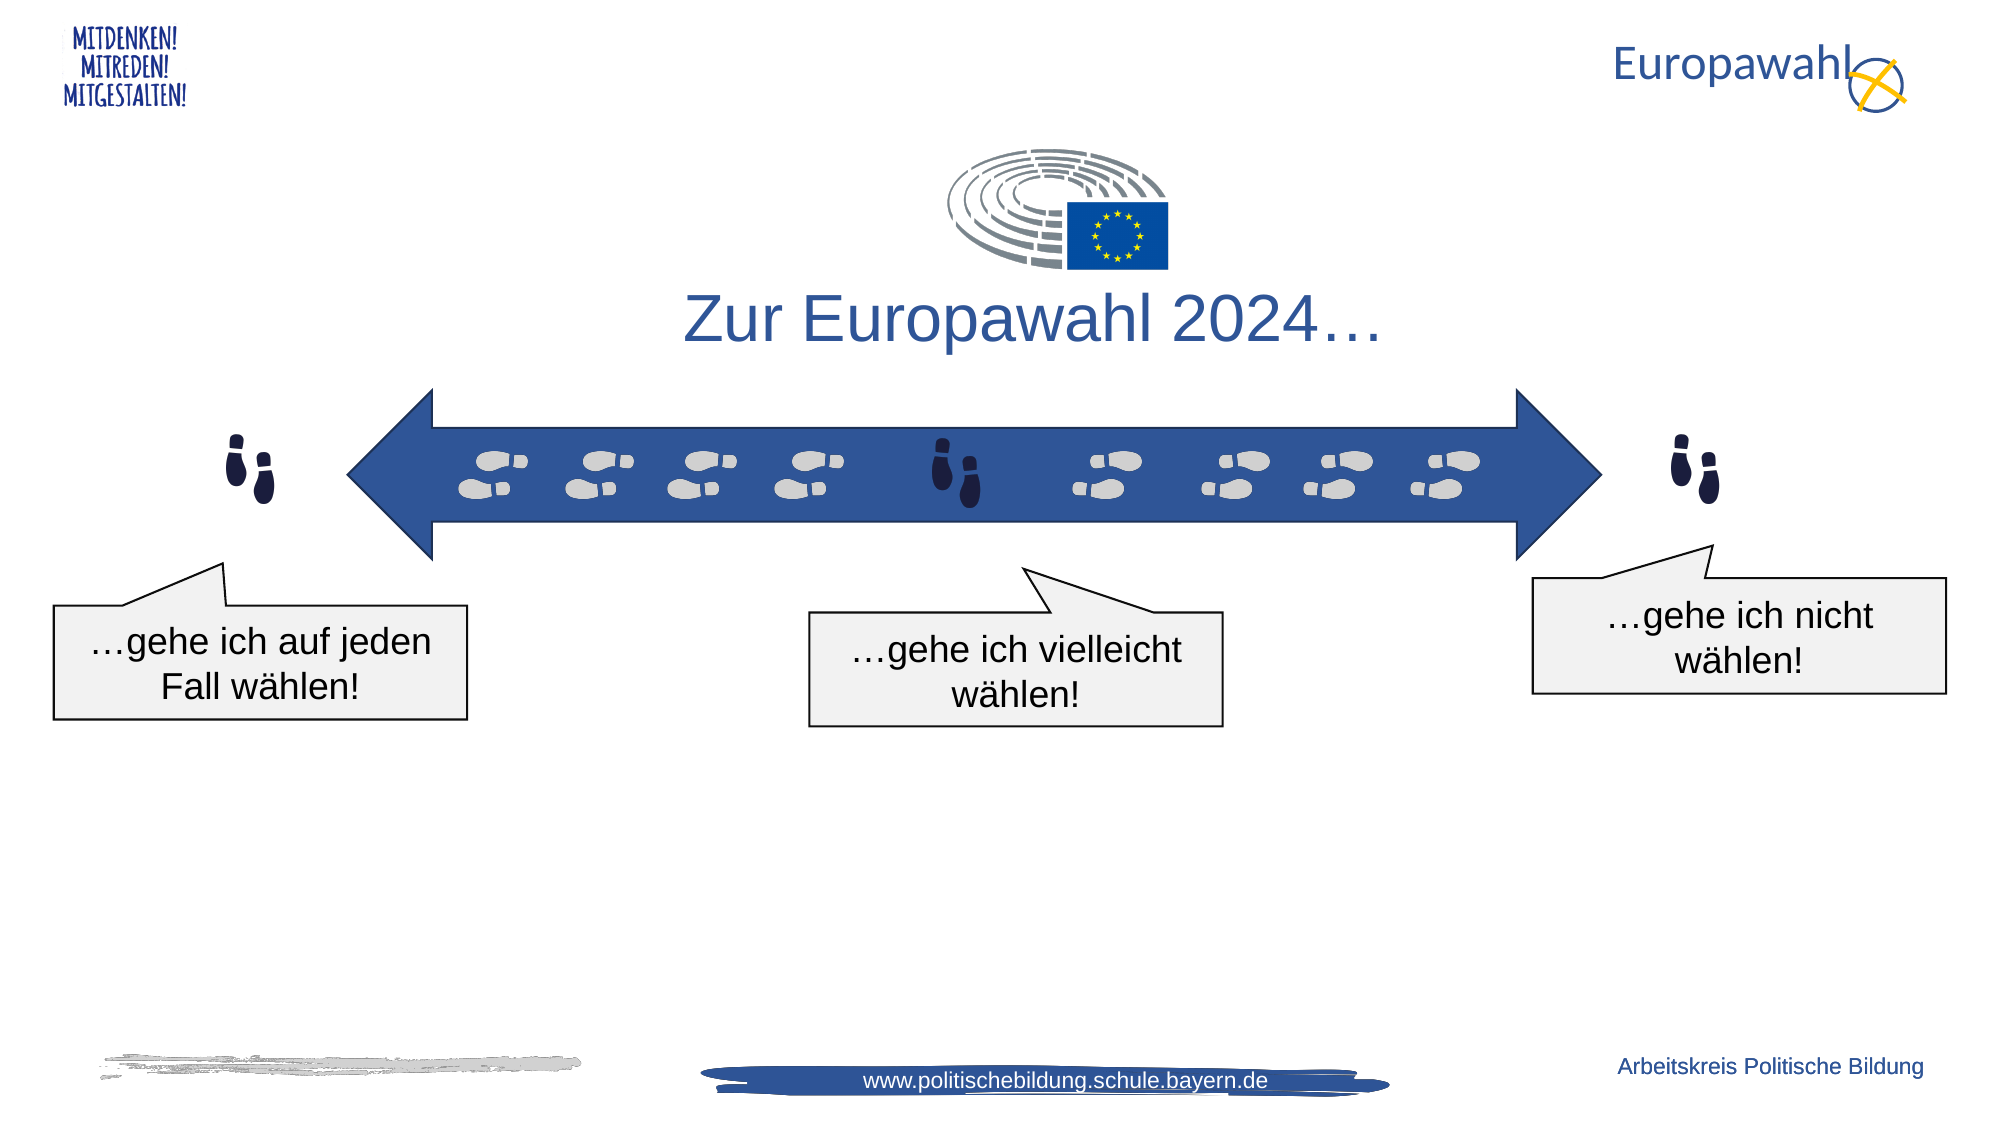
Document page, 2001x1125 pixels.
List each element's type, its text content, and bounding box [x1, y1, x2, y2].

picture [212, 431, 288, 507]
picture [771, 436, 847, 513]
text_box …gehe ich nicht wählen! [1531, 544, 1948, 695]
picture [1069, 437, 1145, 513]
picture [1407, 437, 1483, 513]
text_box [346, 388, 1603, 562]
picture [918, 435, 994, 511]
picture [1197, 437, 1273, 513]
text_box …gehe ich auf jeden Fall wählen! [52, 561, 469, 721]
picture [561, 436, 637, 513]
text_box Zur Europawahl 2024… [668, 267, 1459, 363]
picture [1300, 437, 1376, 513]
picture [62, 22, 188, 109]
picture [664, 436, 740, 513]
picture [889, 146, 1171, 279]
text_box …gehe ich vielleicht wählen! [808, 566, 1224, 728]
picture [454, 436, 531, 513]
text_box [20, 991, 2000, 1125]
picture [1657, 431, 1733, 507]
